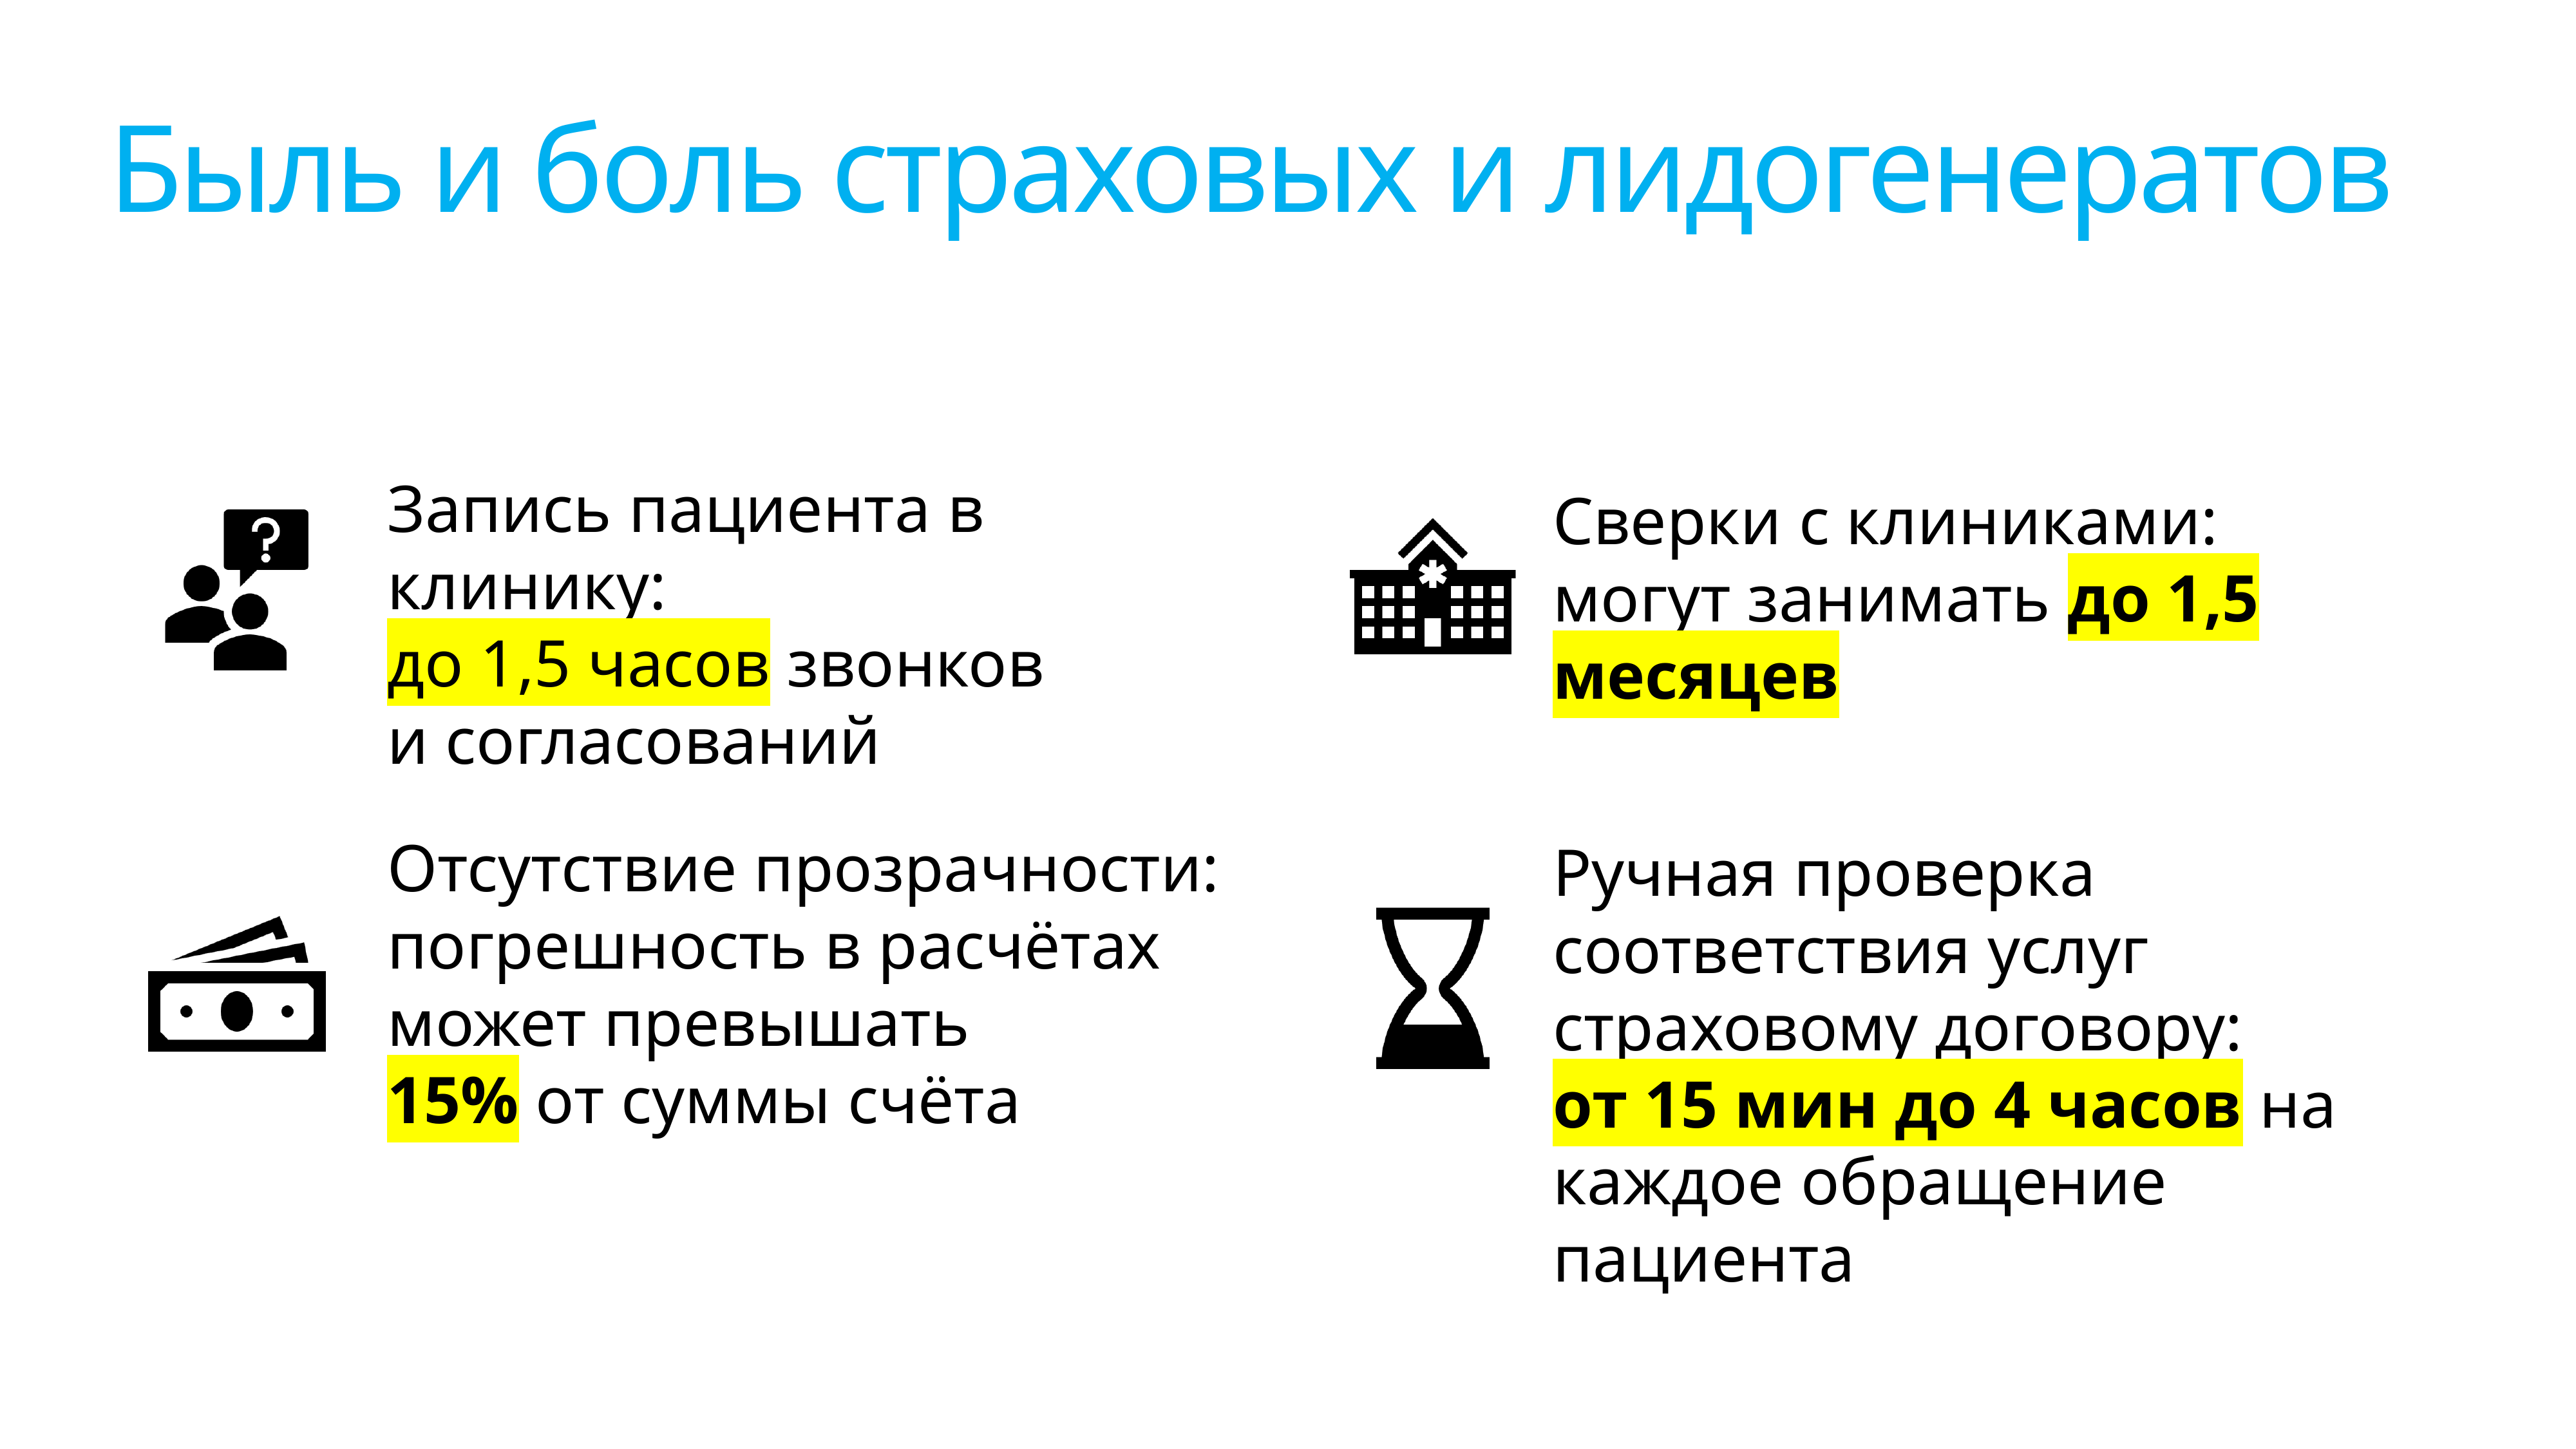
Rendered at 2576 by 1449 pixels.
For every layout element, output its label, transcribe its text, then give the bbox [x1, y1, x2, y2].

picture [140, 493, 334, 687]
title Быль и боль страховых и лидогенератов [108, 91, 2468, 238]
text_box Сверки с клиниками: могут занимать до 1,5 месяцев [1543, 475, 2475, 717]
text_box Запись пациента в клинику: до 1,5 часов звонков и согласований [377, 463, 1271, 782]
text_box Ручная проверка соответствия услуг страховому договору: от 15 мин до 4 часов на каждое обращение пациента [1543, 826, 2436, 1300]
picture [1336, 493, 1530, 687]
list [1336, 891, 1530, 1086]
picture [140, 890, 334, 1084]
text_box Отсутствие прозрачности: погрешность в расчётах может превышать 15% от суммы счёта [377, 822, 1271, 1141]
